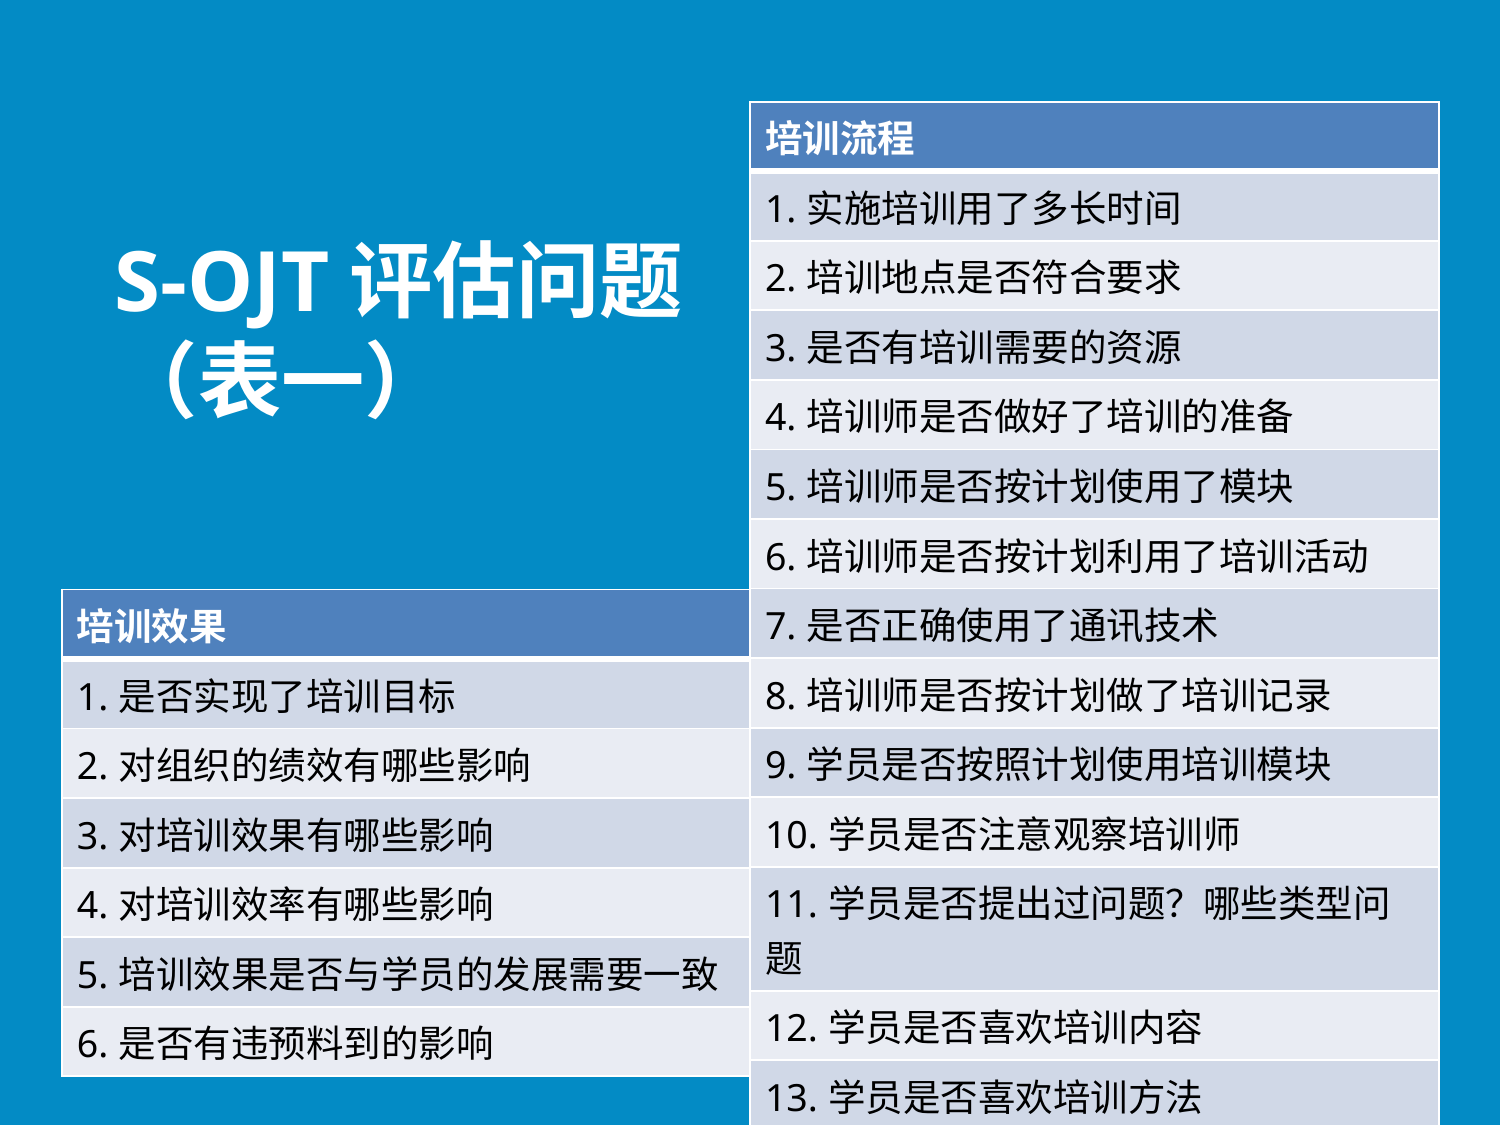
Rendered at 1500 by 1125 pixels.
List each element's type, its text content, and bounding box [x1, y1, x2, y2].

text_box S-OJT评估问题（表一） [100, 220, 715, 536]
table_cell 1.实施培训用了多长时间 [751, 174, 1438, 240]
table_cell 6.培训师是否按计划利用了培训活动 [751, 520, 1438, 588]
table_cell 2.对组织的绩效有哪些影响 [63, 729, 749, 797]
table_cell 9.学员是否按照计划使用培训模块 [751, 729, 1438, 796]
table_cell 2.培训地点是否符合要求 [751, 242, 1438, 309]
table_cell 8.培训师是否按计划做了培训记录 [751, 659, 1438, 727]
table_cell 4.对培训效率有哪些影响 [63, 869, 749, 936]
table_header 培训效果 [63, 590, 749, 656]
table_cell 12.学员是否喜欢培训内容 [751, 992, 1438, 1059]
table_cell 3.对培训效果有哪些影响 [63, 799, 749, 867]
table_cell 5.培训效果是否与学员的发展需要一致 [63, 938, 749, 1006]
table_header 培训流程 [751, 103, 1438, 168]
table_cell 1.是否实现了培训目标 [63, 662, 749, 728]
table_cell 3.是否有培训需要的资源 [751, 311, 1438, 379]
table_cell 10.学员是否注意观察培训师 [751, 798, 1438, 866]
table_cell 13.学员是否喜欢培训方法 [751, 1061, 1438, 1125]
table_cell 7.是否正确使用了通讯技术 [751, 589, 1438, 657]
table_cell 4.培训师是否做好了培训的准备 [751, 381, 1438, 449]
table_cell 11.学员是否提出过问题？哪些类型问题 [751, 868, 1438, 990]
table_cell 6.是否有违预料到的影响 [63, 1008, 749, 1075]
table_cell 5.培训师是否按计划使用了模块 [751, 450, 1438, 518]
